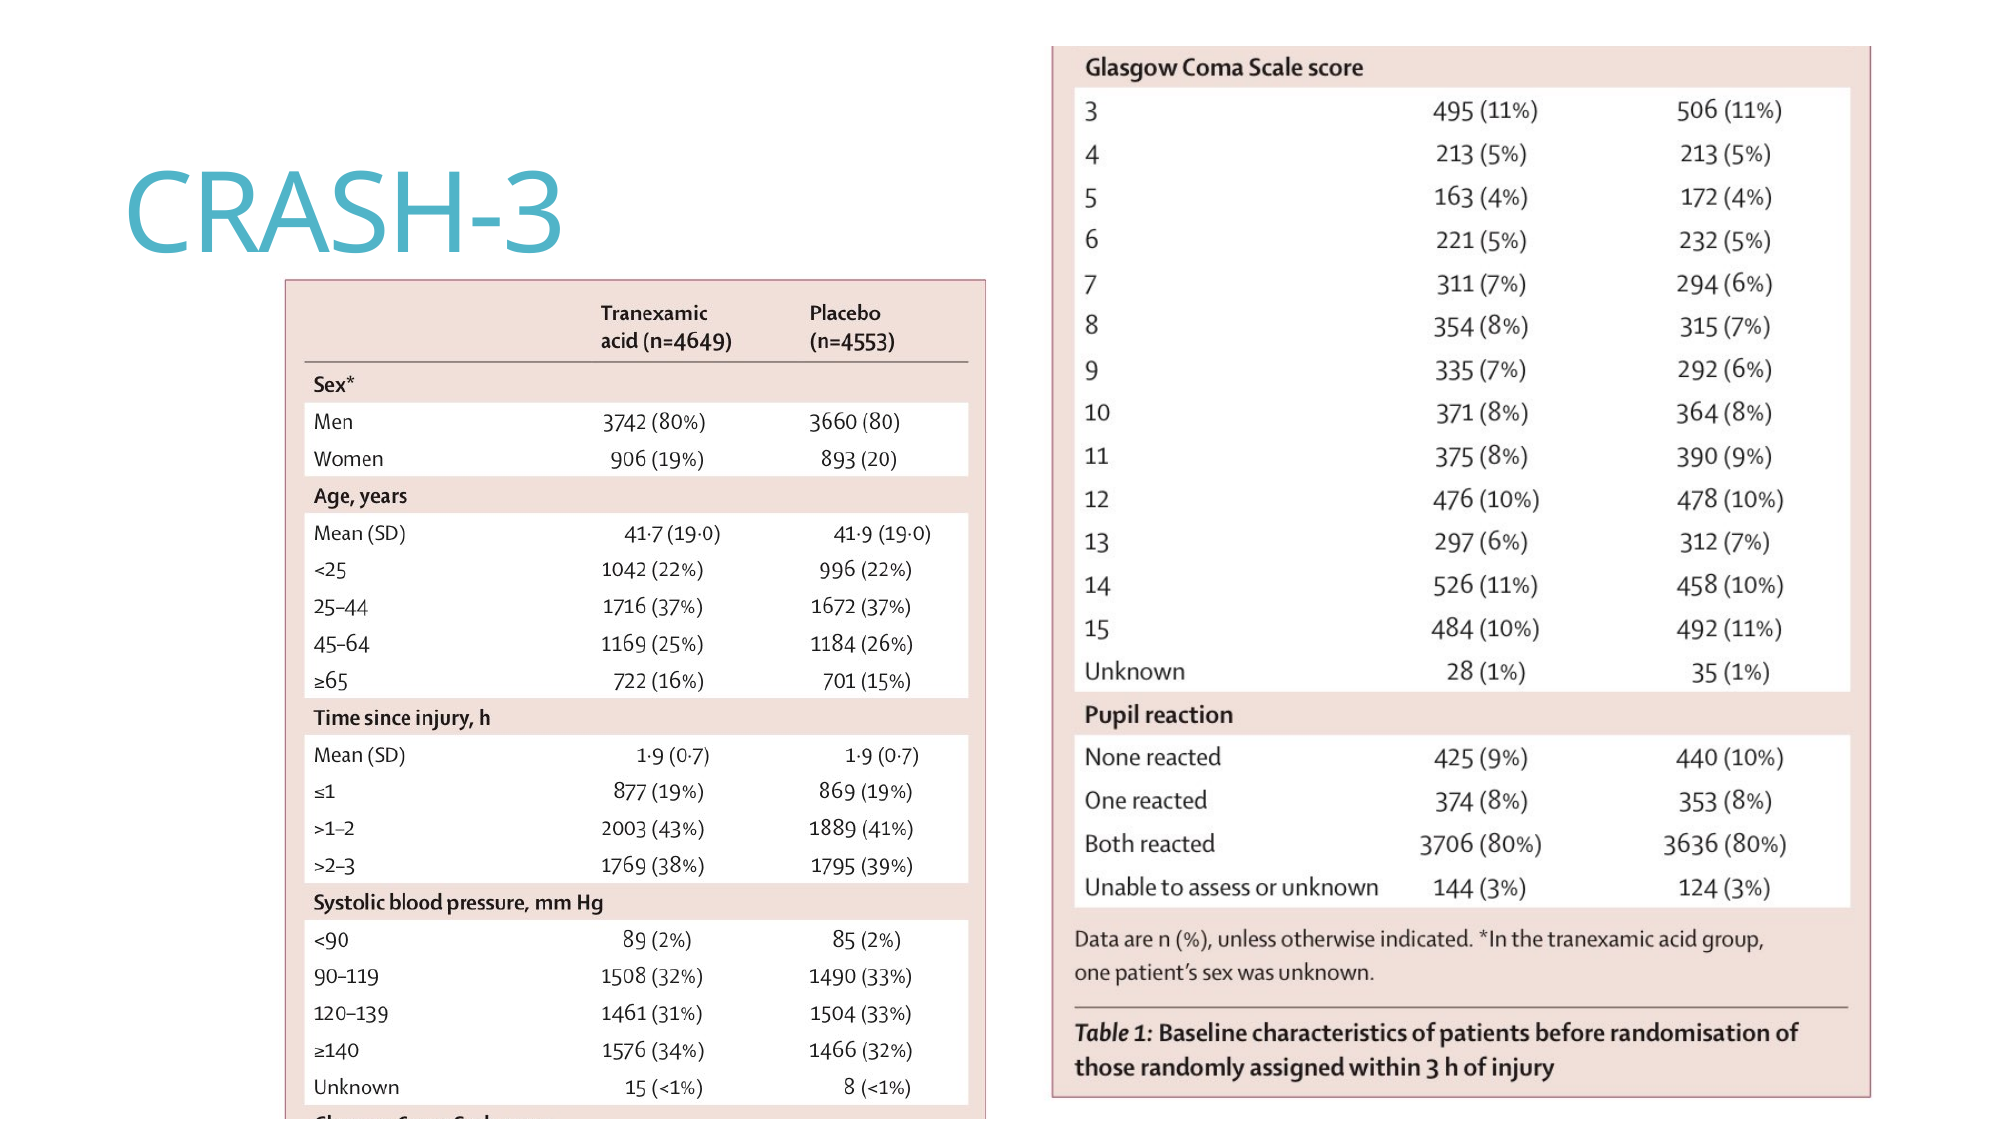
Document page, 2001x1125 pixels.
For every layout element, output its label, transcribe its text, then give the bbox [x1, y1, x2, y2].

picture [1042, 46, 1889, 1119]
picture [276, 273, 1001, 1119]
title CRASH-3 [107, 81, 1042, 354]
